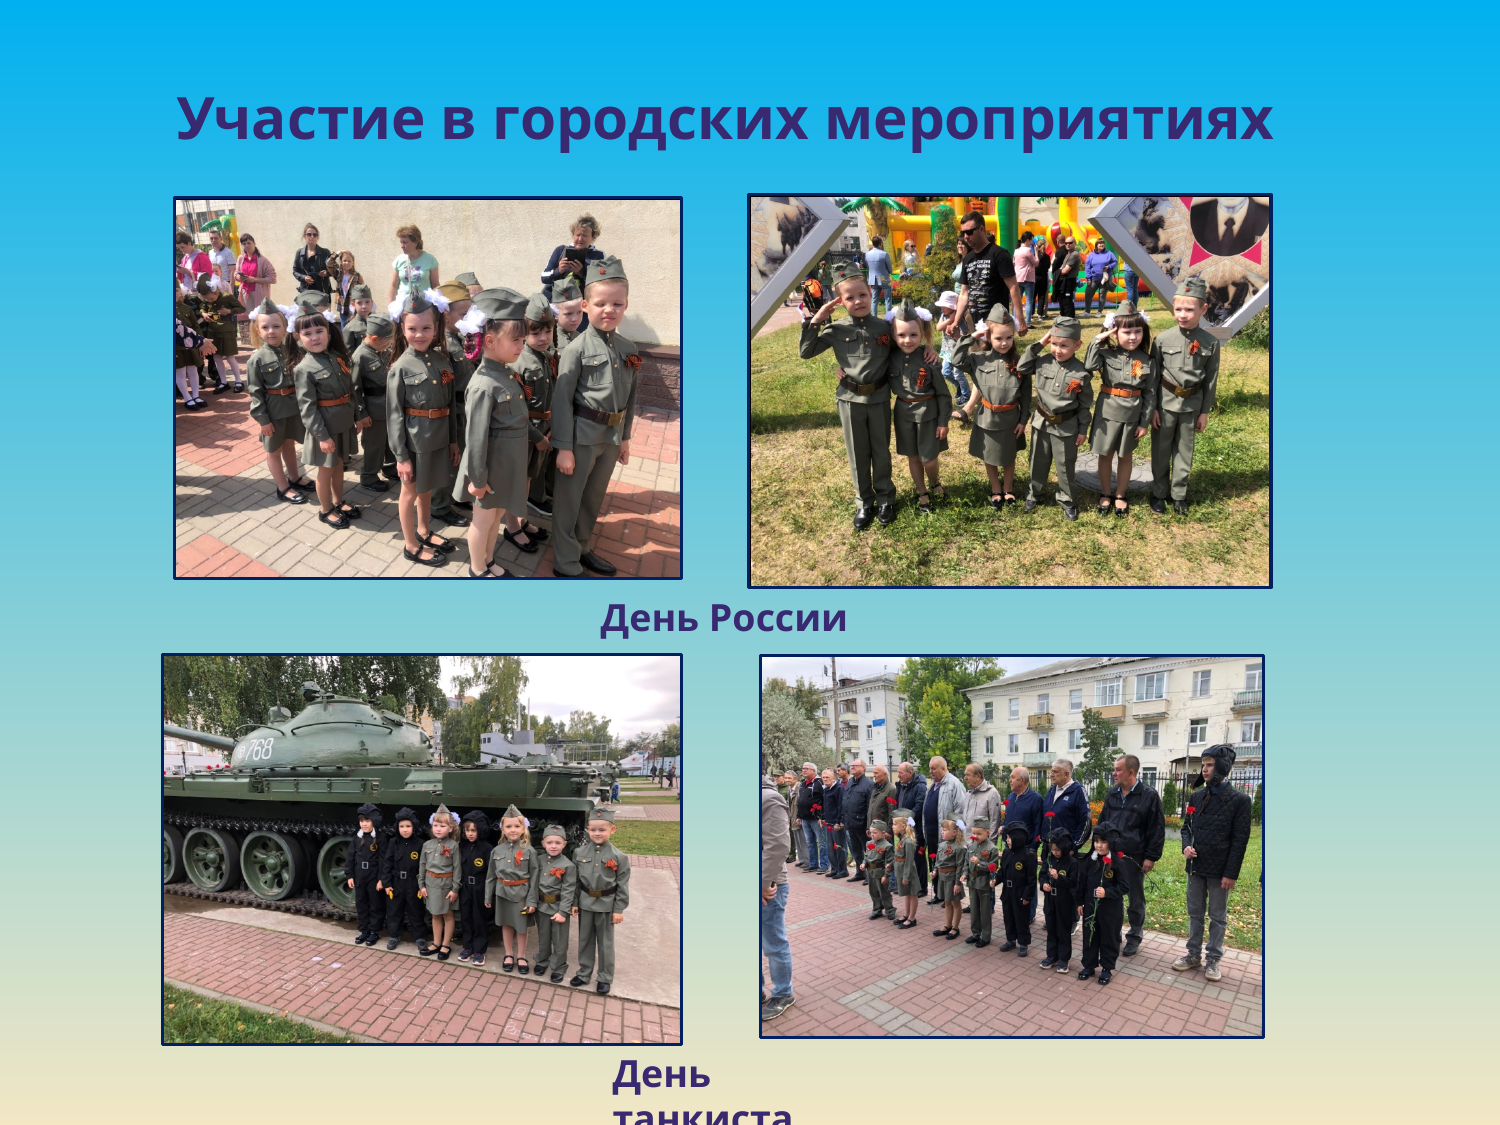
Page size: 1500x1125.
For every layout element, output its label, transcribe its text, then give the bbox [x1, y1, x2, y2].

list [175, 198, 680, 578]
text_box День России [585, 586, 868, 646]
picture [163, 655, 680, 1044]
title Участие в городских мероприятиях [75, 0, 1376, 233]
picture [749, 195, 1270, 587]
text_box День танкиста [597, 1042, 891, 1125]
picture [761, 656, 1263, 1036]
